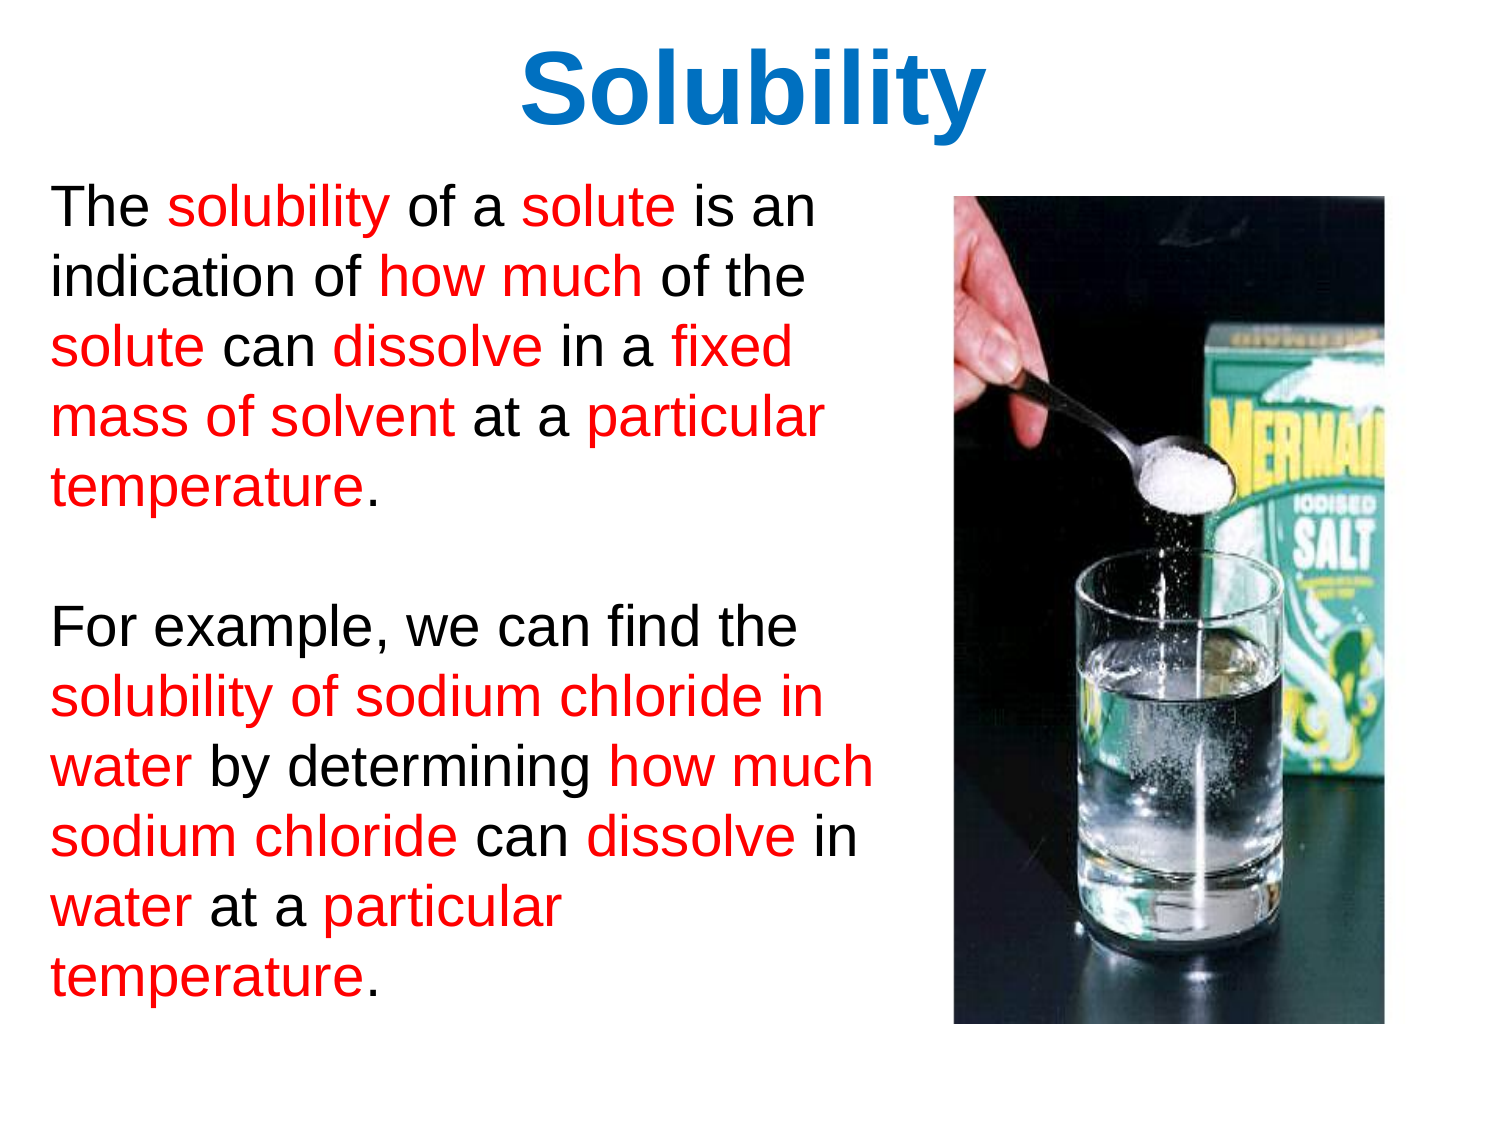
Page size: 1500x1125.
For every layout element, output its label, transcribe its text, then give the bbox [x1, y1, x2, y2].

title Solubility [78, 19, 1429, 147]
text_box The solubility of a solute is an indication of how much of the solute can dissolve in a fixed mass of solvent at a particular temperature. For example, we can find the solubility of sodium chloride in water by determining how much sodium chloride can dissolve in water at a particular temperature. [35, 160, 916, 1086]
picture [879, 195, 1460, 1024]
